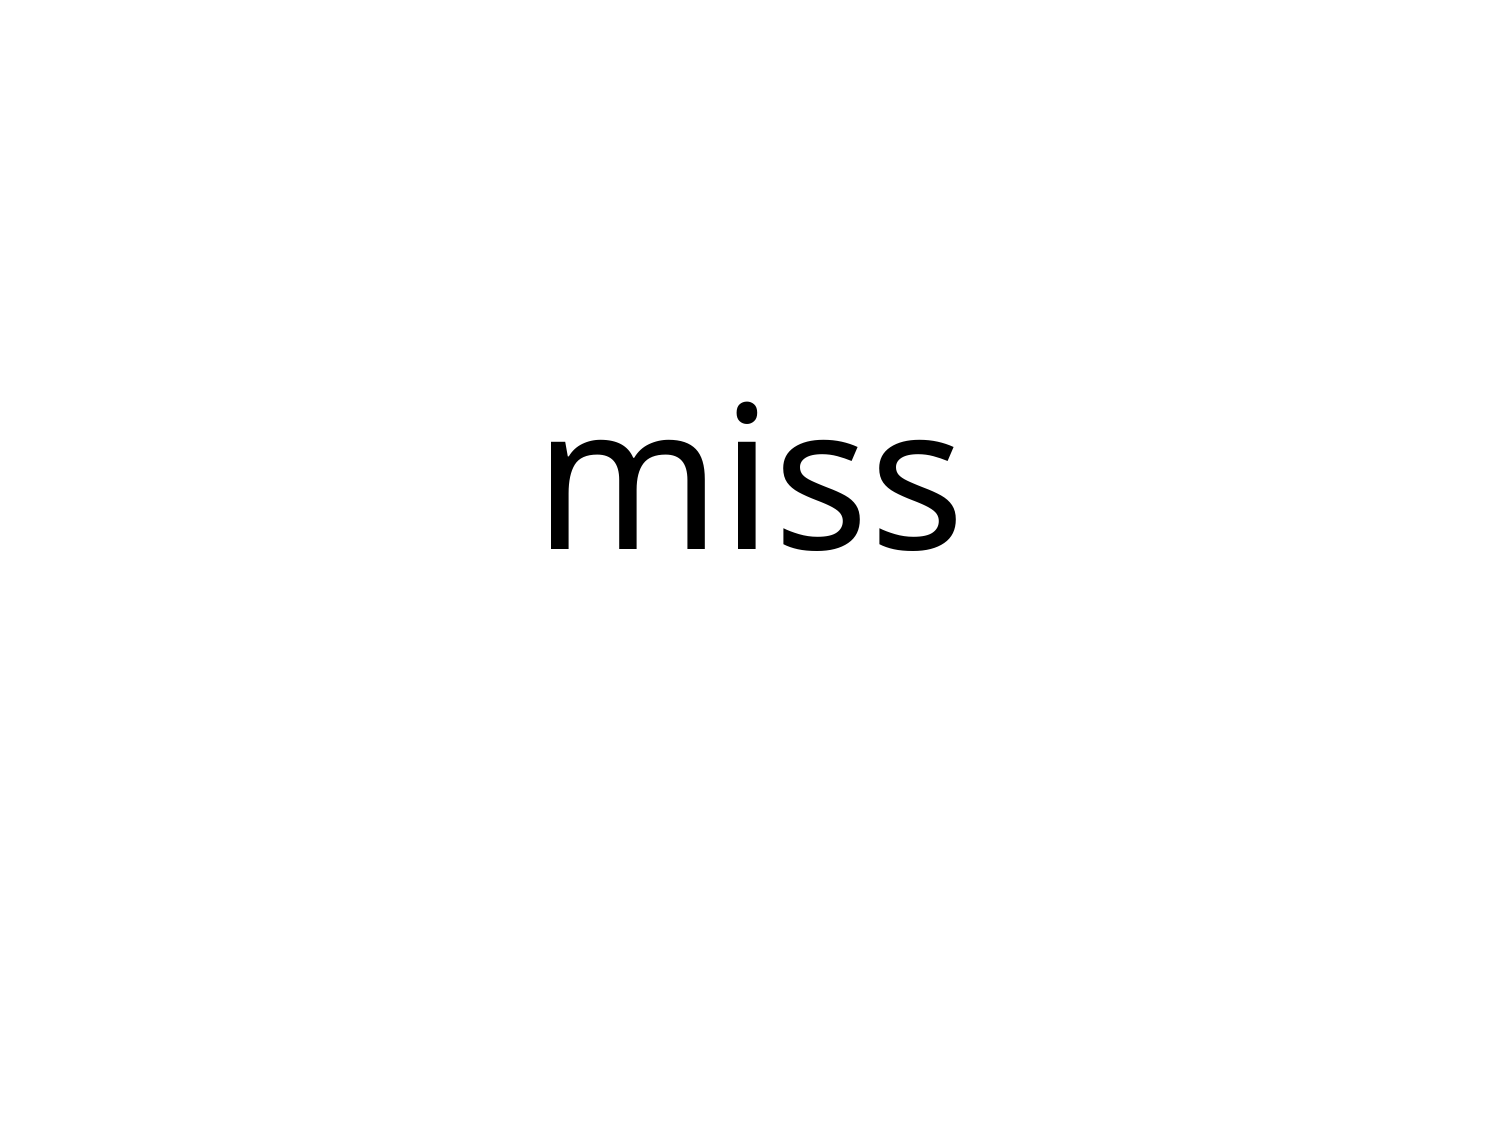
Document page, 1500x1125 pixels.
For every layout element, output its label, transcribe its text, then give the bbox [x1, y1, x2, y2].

title miss [112, 349, 1388, 591]
